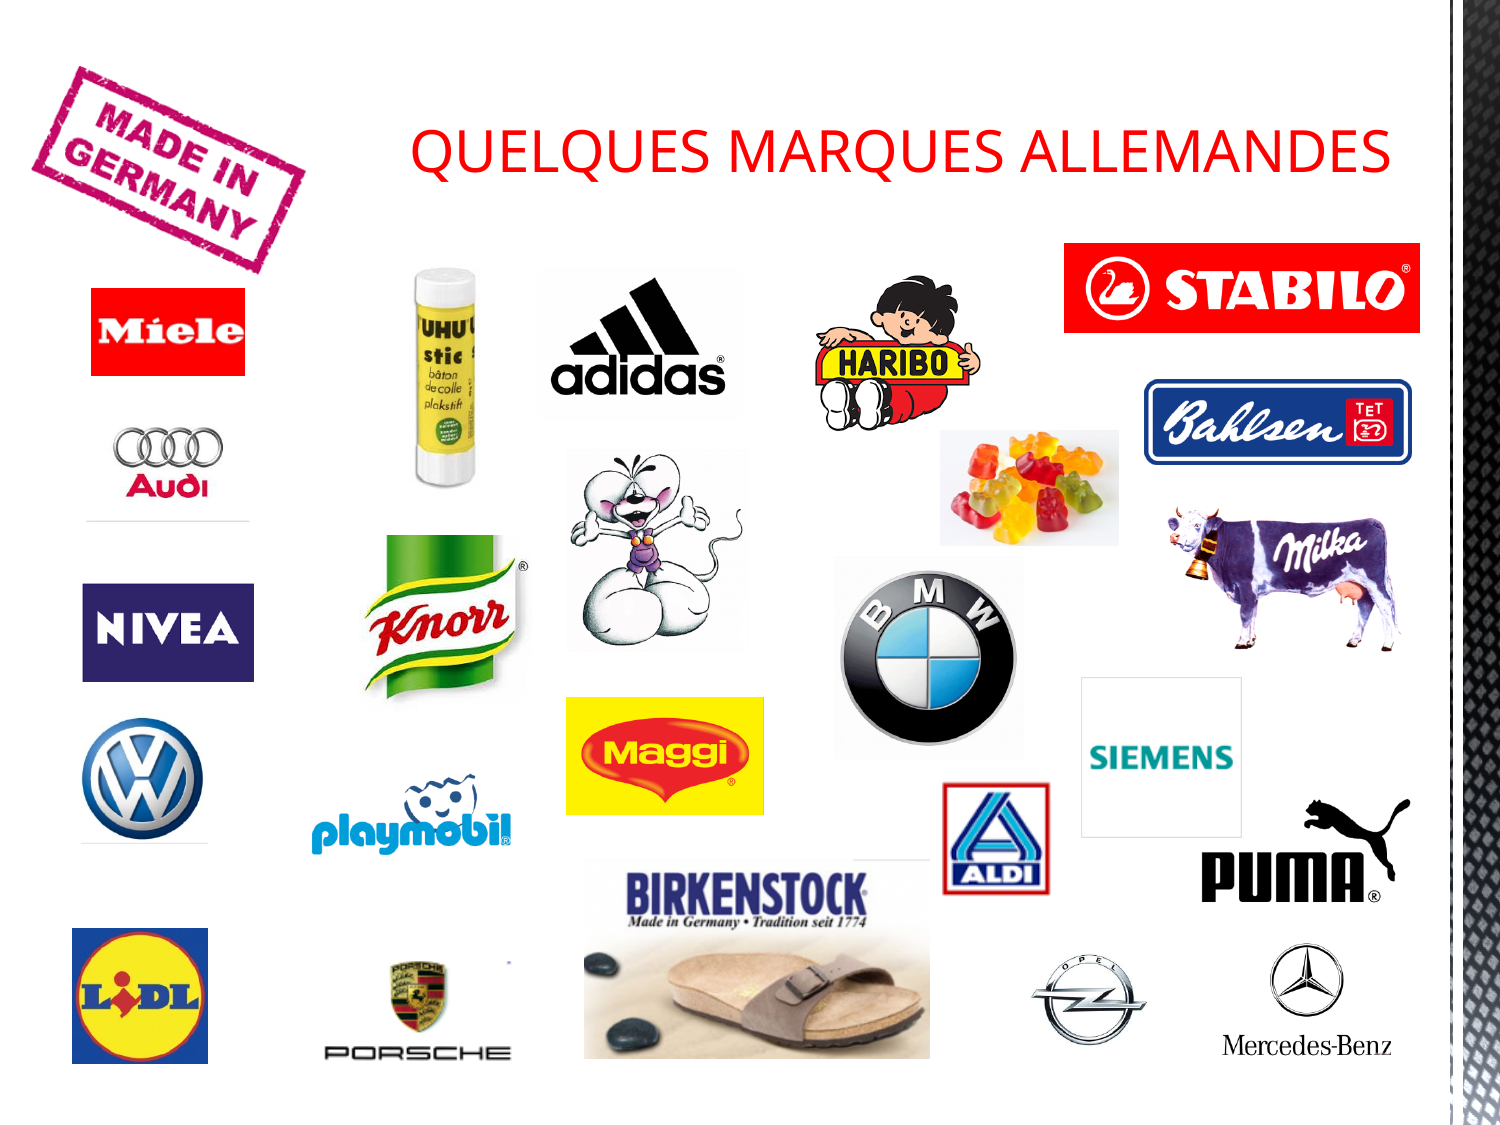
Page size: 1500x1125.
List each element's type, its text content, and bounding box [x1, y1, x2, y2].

picture [358, 535, 533, 714]
picture [940, 769, 1053, 905]
picture [1143, 379, 1412, 466]
picture [1063, 243, 1420, 333]
text_box [53, 184, 1424, 1035]
picture [72, 928, 208, 1064]
text_box QUELQUES MARQUES ALLEMANDES [76, 42, 1408, 184]
picture [1029, 948, 1148, 1051]
picture [324, 255, 751, 652]
picture [1447, 0, 1500, 1125]
picture [796, 255, 1119, 546]
picture [1081, 677, 1412, 1095]
picture [283, 728, 538, 900]
picture [31, 66, 306, 275]
picture [834, 549, 1024, 764]
picture [324, 949, 513, 1075]
picture [91, 287, 245, 377]
picture [566, 697, 764, 815]
picture [80, 713, 208, 845]
picture [86, 399, 250, 523]
picture [584, 859, 930, 1059]
picture [78, 579, 258, 686]
picture [1156, 502, 1412, 657]
